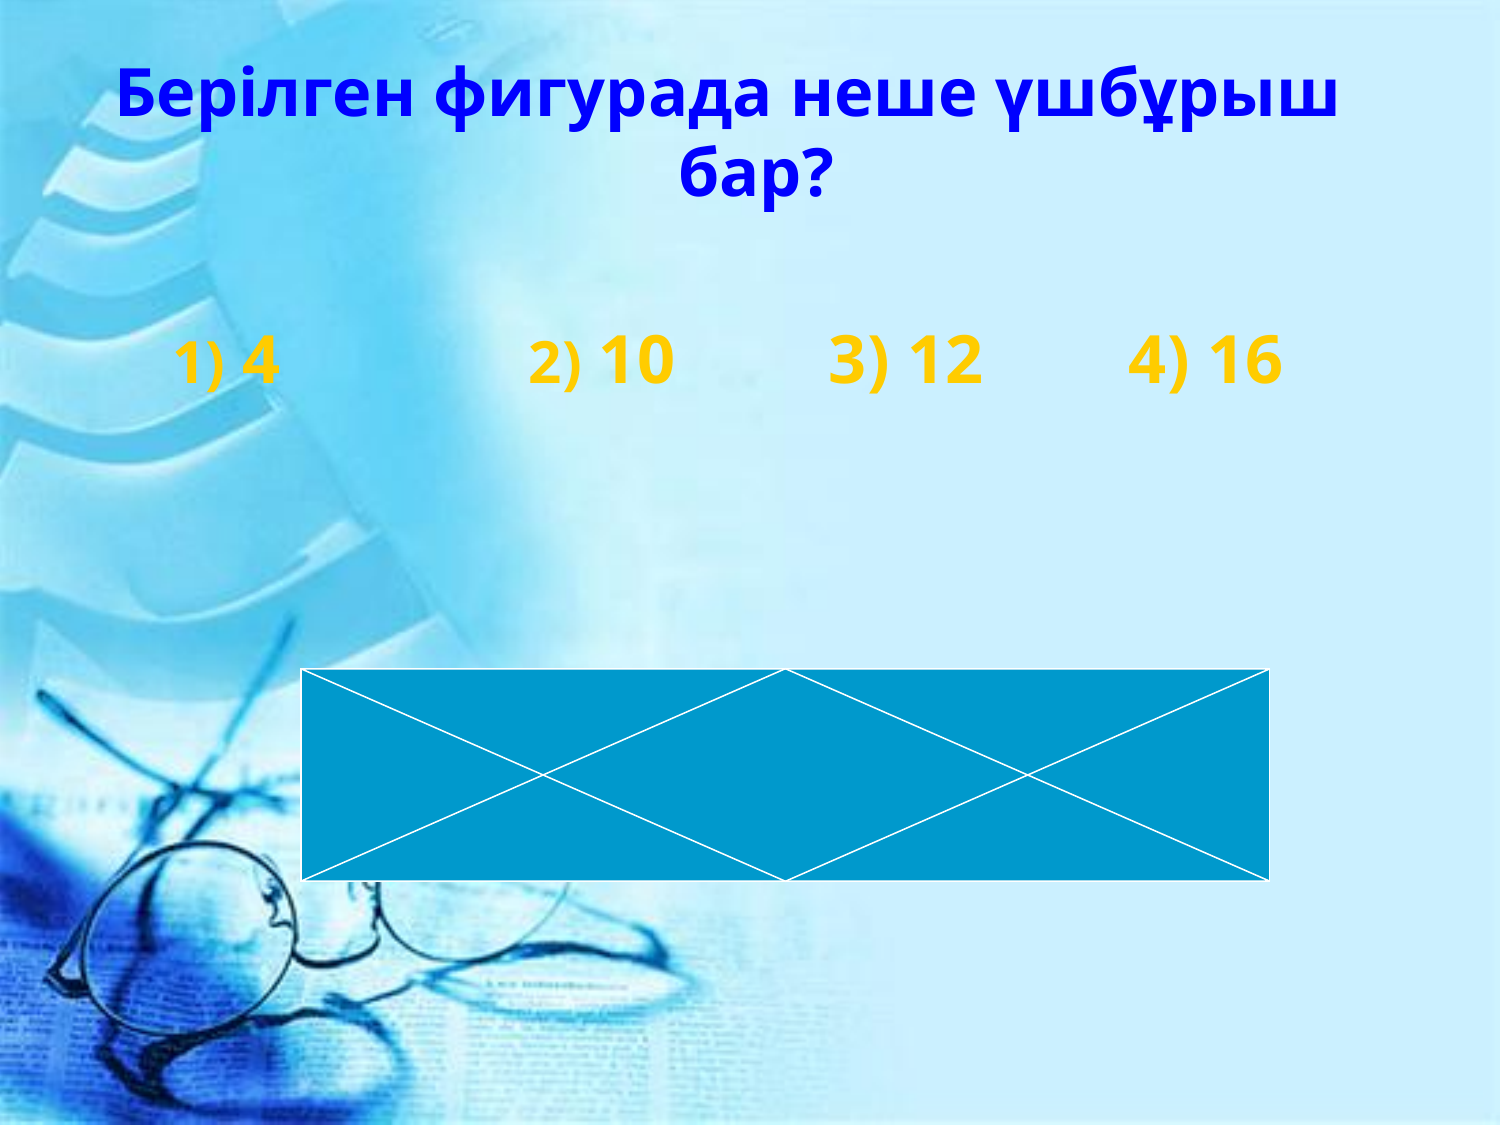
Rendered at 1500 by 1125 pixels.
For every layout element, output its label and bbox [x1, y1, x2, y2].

list [0, 0, 1500, 1125]
